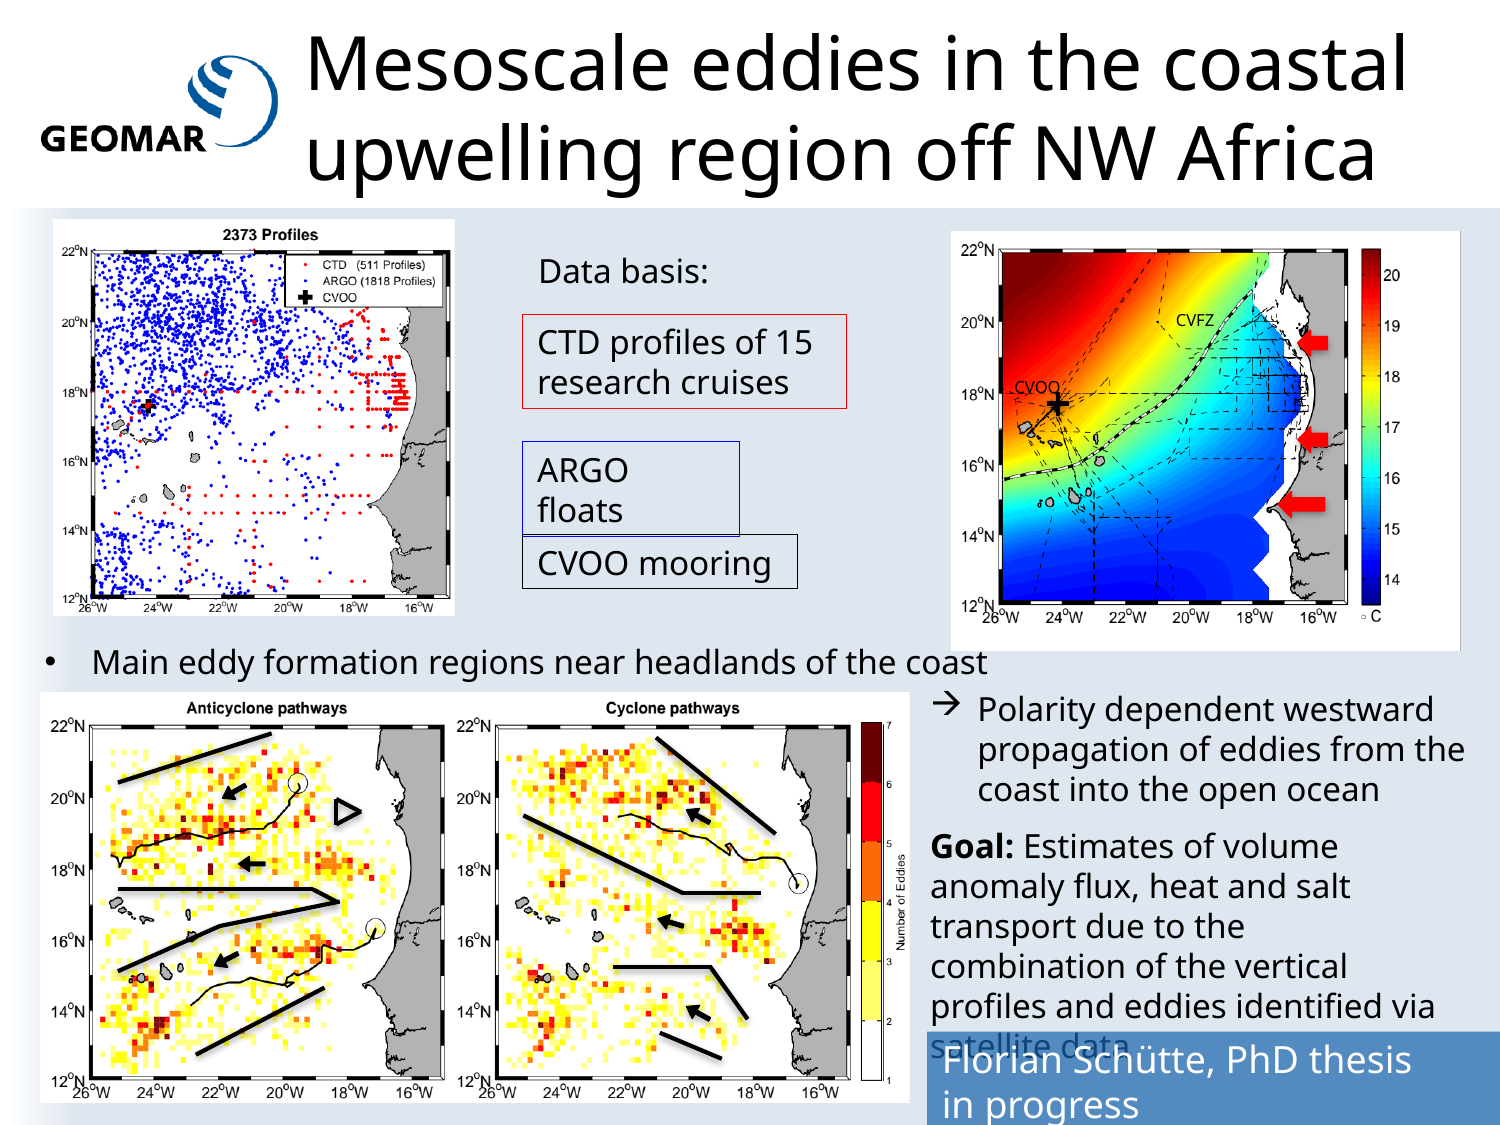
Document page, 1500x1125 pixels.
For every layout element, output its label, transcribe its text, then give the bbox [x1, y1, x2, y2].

title Mesoscale eddies in the coastal upwelling region off NW Africa [289, 3, 1447, 208]
text_box Goal: Estimates of volume anomaly flux, heat and salt transport due to the combination of the vertical profiles and eddies identified via satellite data [915, 843, 1459, 1073]
text_box Main eddy formation regions near headlands of the coast [29, 633, 1500, 693]
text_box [522, 242, 945, 591]
text_box Polarity dependent westward propagation of eddies from the coast into the open ocean [915, 680, 1488, 843]
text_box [950, 231, 1462, 651]
text_box Florian Schütte, PhD thesis in progress [927, 1031, 1500, 1125]
picture [41, 55, 278, 152]
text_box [39, 692, 910, 1103]
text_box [52, 219, 455, 616]
